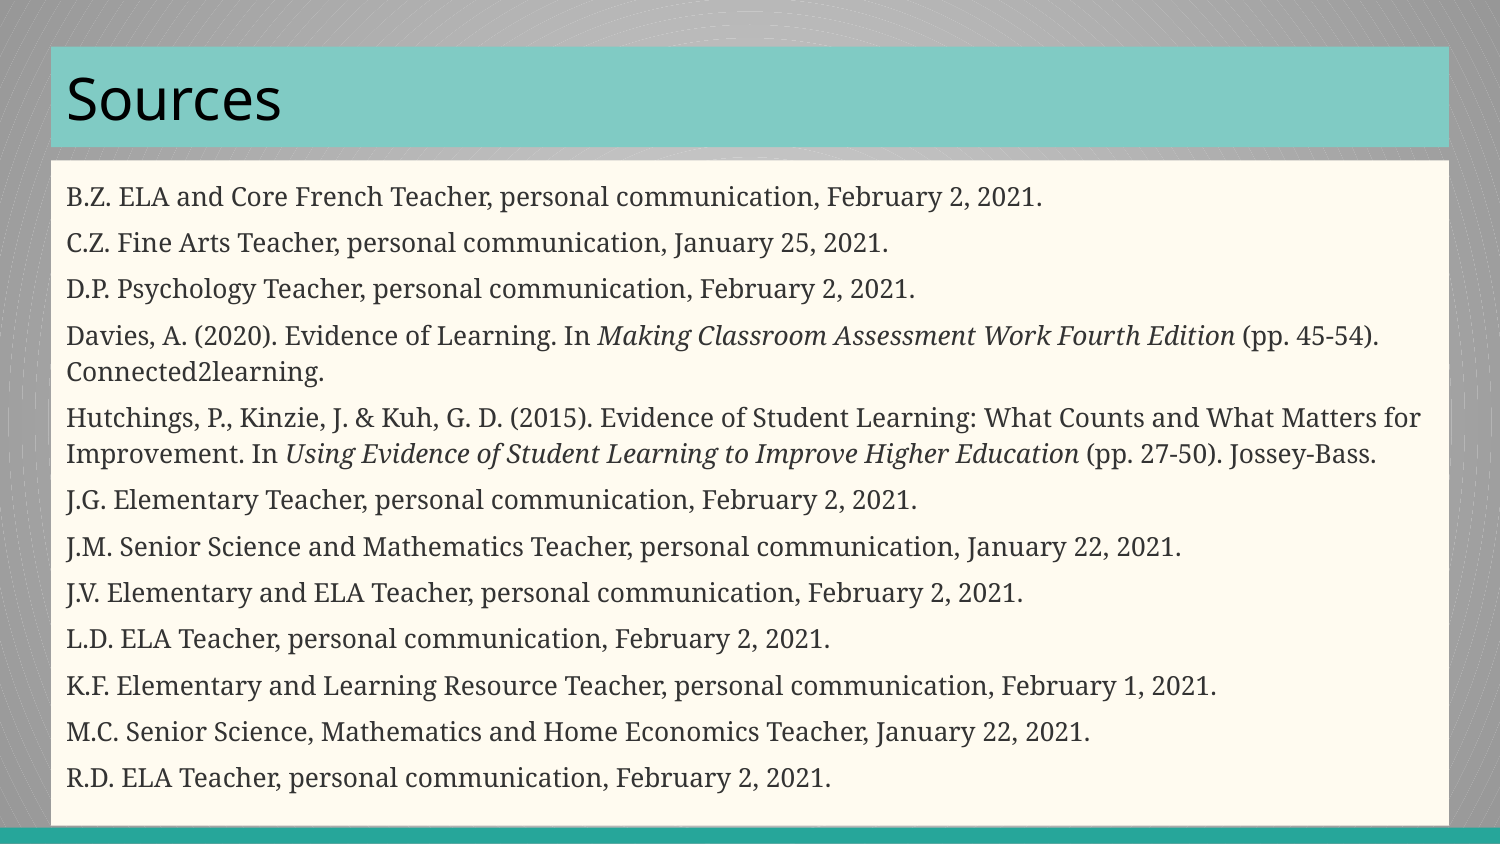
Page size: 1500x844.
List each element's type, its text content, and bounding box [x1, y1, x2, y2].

title Sources [51, 46, 1449, 148]
list B.Z. ELA and Core French Teacher, personal communication, February 2, 2021. C.Z. Fine Arts Teacher, personal communication, January 25, 2021. D.P. Psychology Teacher, personal communication, February 2, 2021. Davies, A. (2020). Evidence of Learning. In Making Classroom Assessment Work Fourth Edition (pp. 45-54). Connected2learning. Hutchings, P., Kinzie, J. & Kuh, G. D. (2015). Evidence of Student Learning: What Counts and What Matters for Improvement. In Using Evidence of Student Learning to Improve Higher Education (pp. 27-50). Jossey-Bass. J.G. Elementary Teacher, personal communication, February 2, 2021. J.M. Senior Science and Mathematics Teacher, personal communication, January 22, 2021. J.V. Elementary and ELA Teacher, personal communication, February 2, 2021. L.D. ELA Teacher, personal communication, February 2, 2021. K.F. Elementary and Learning Resource Teacher, personal communication, February 1, 2021. M.C. Senior Science, Mathematics and Home Economics Teacher, January 22, 2021. R.D. ELA Teacher, personal communication, February 2, 2021. [51, 160, 1449, 826]
